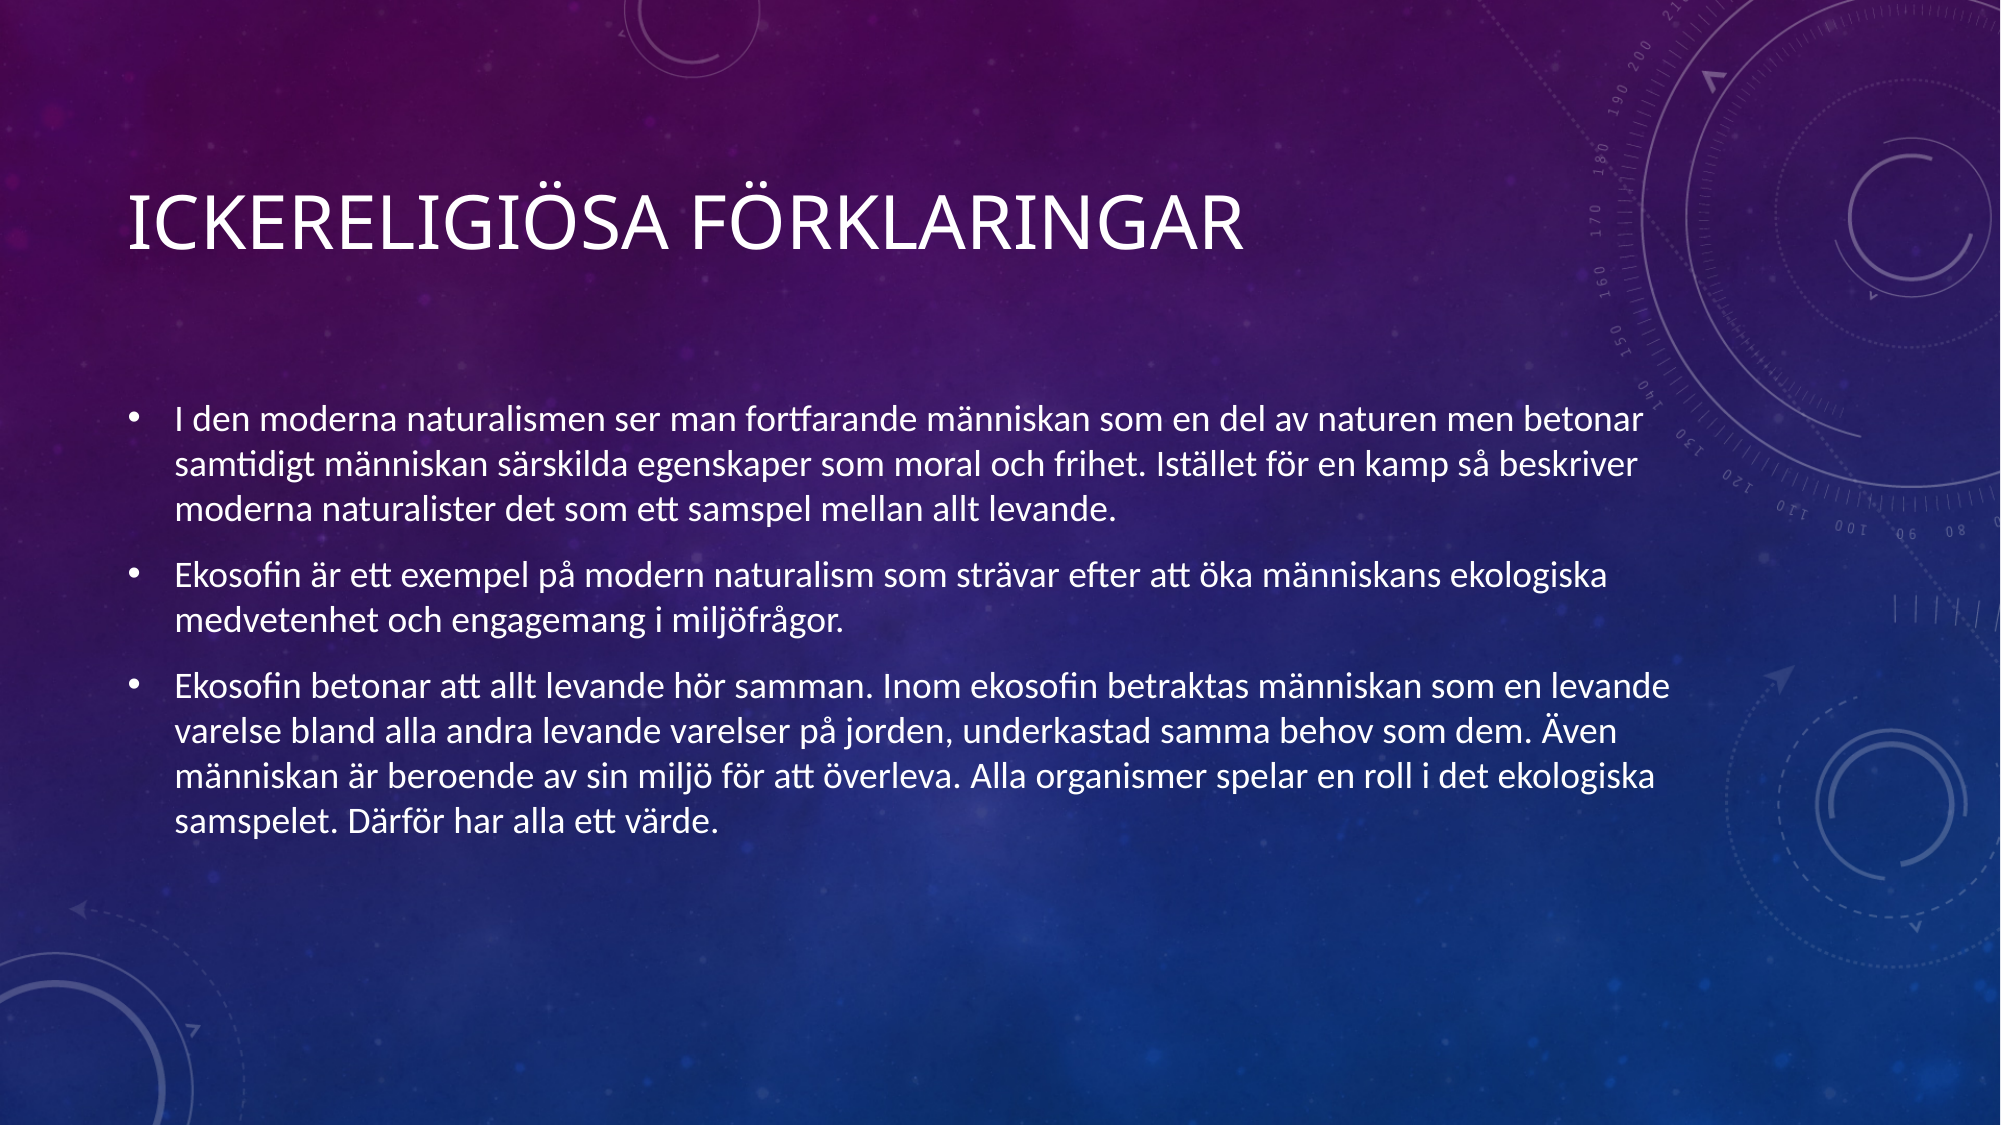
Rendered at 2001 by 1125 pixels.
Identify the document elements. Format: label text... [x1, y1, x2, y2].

picture [0, 0, 2001, 1125]
list I den moderna naturalismen ser man fortfarande människan som en del av naturen men betonar samtidigt människan särskilda egenskaper som moral och frihet. Istället för en kamp så beskriver moderna naturalister det som ett samspel mellan allt levande. Ekosofin är ett exempel på modern naturalism som strävar efter att öka människans ekologiska medvetenhet och engagemang i miljöfrågor. Ekosofin betonar att allt levande hör samman. Inom ekosofin betraktas människan som en levande varelse bland alla andra levande varelser på jorden, underkastad samma behov som dem. Även människan är beroende av sin miljö för att överleva. Alla organismer spelar en roll i det ekologiska samspelet. Därför har alla ett värde. [112, 351, 1775, 950]
title Ickereligiösa förklaringar [112, 99, 1775, 339]
